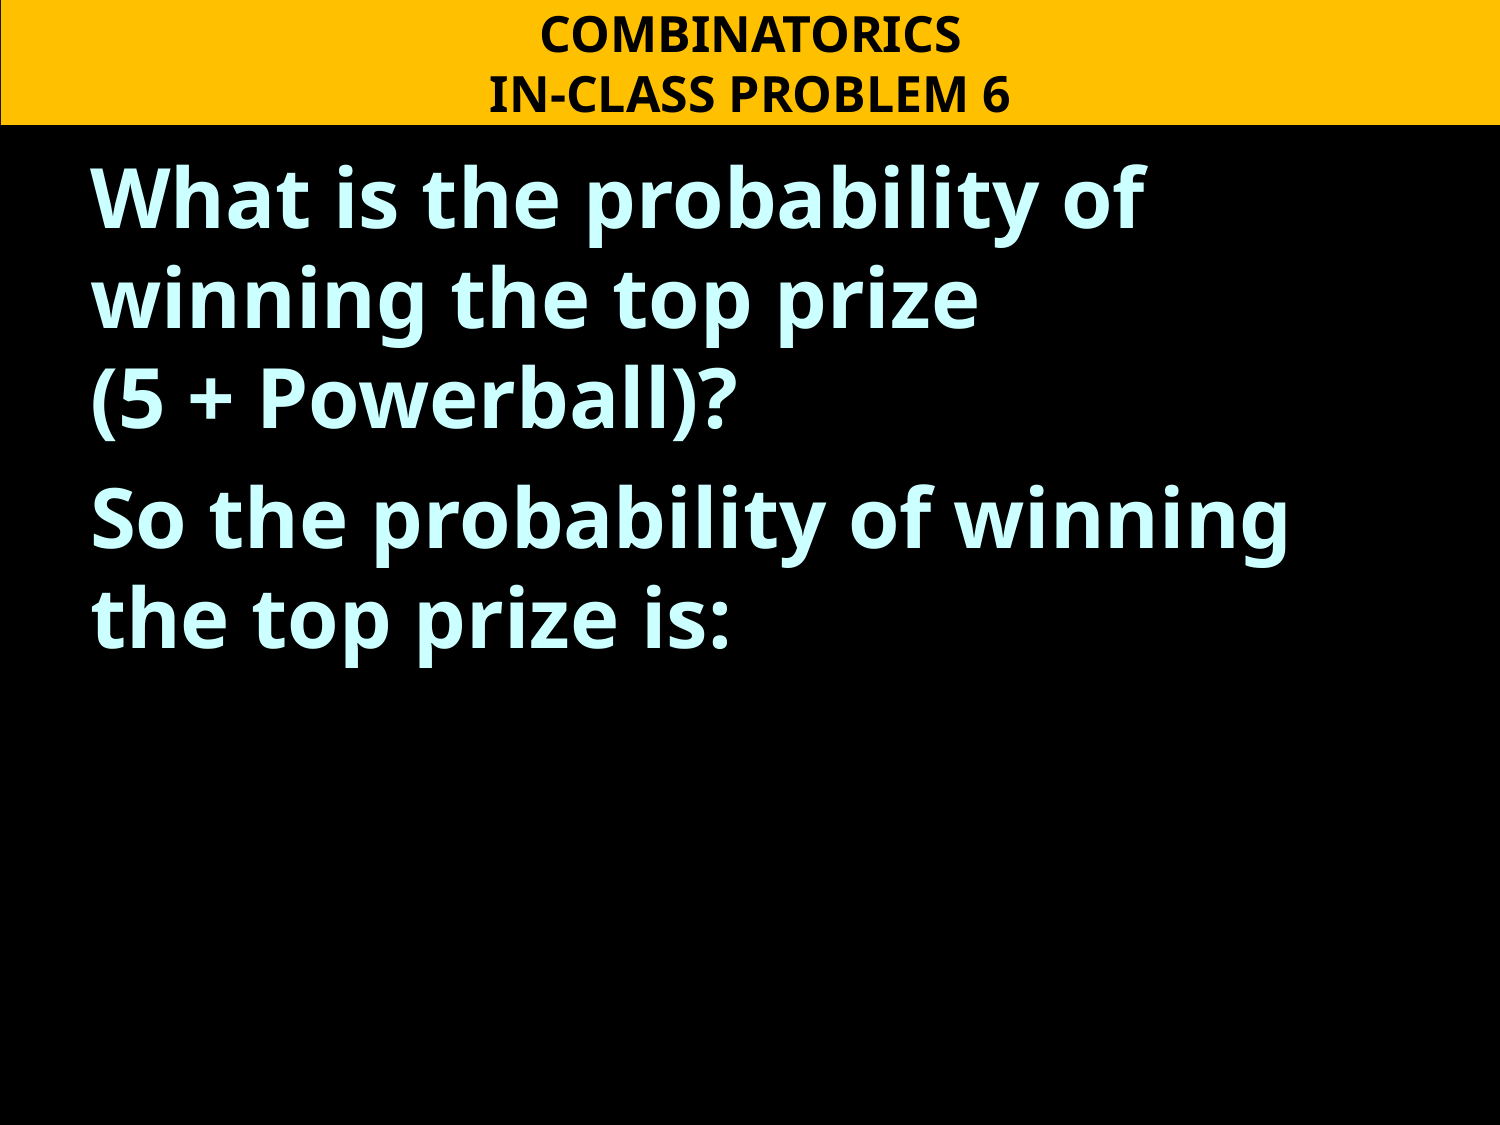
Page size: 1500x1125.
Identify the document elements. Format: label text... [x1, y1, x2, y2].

list What is the probability of winning the top prize (5 + Powerball)? So the probability of winning the top prize is: [75, 137, 1425, 1063]
text_box COMBINATORICS IN-CLASS PROBLEM 6 [0, 0, 1500, 125]
